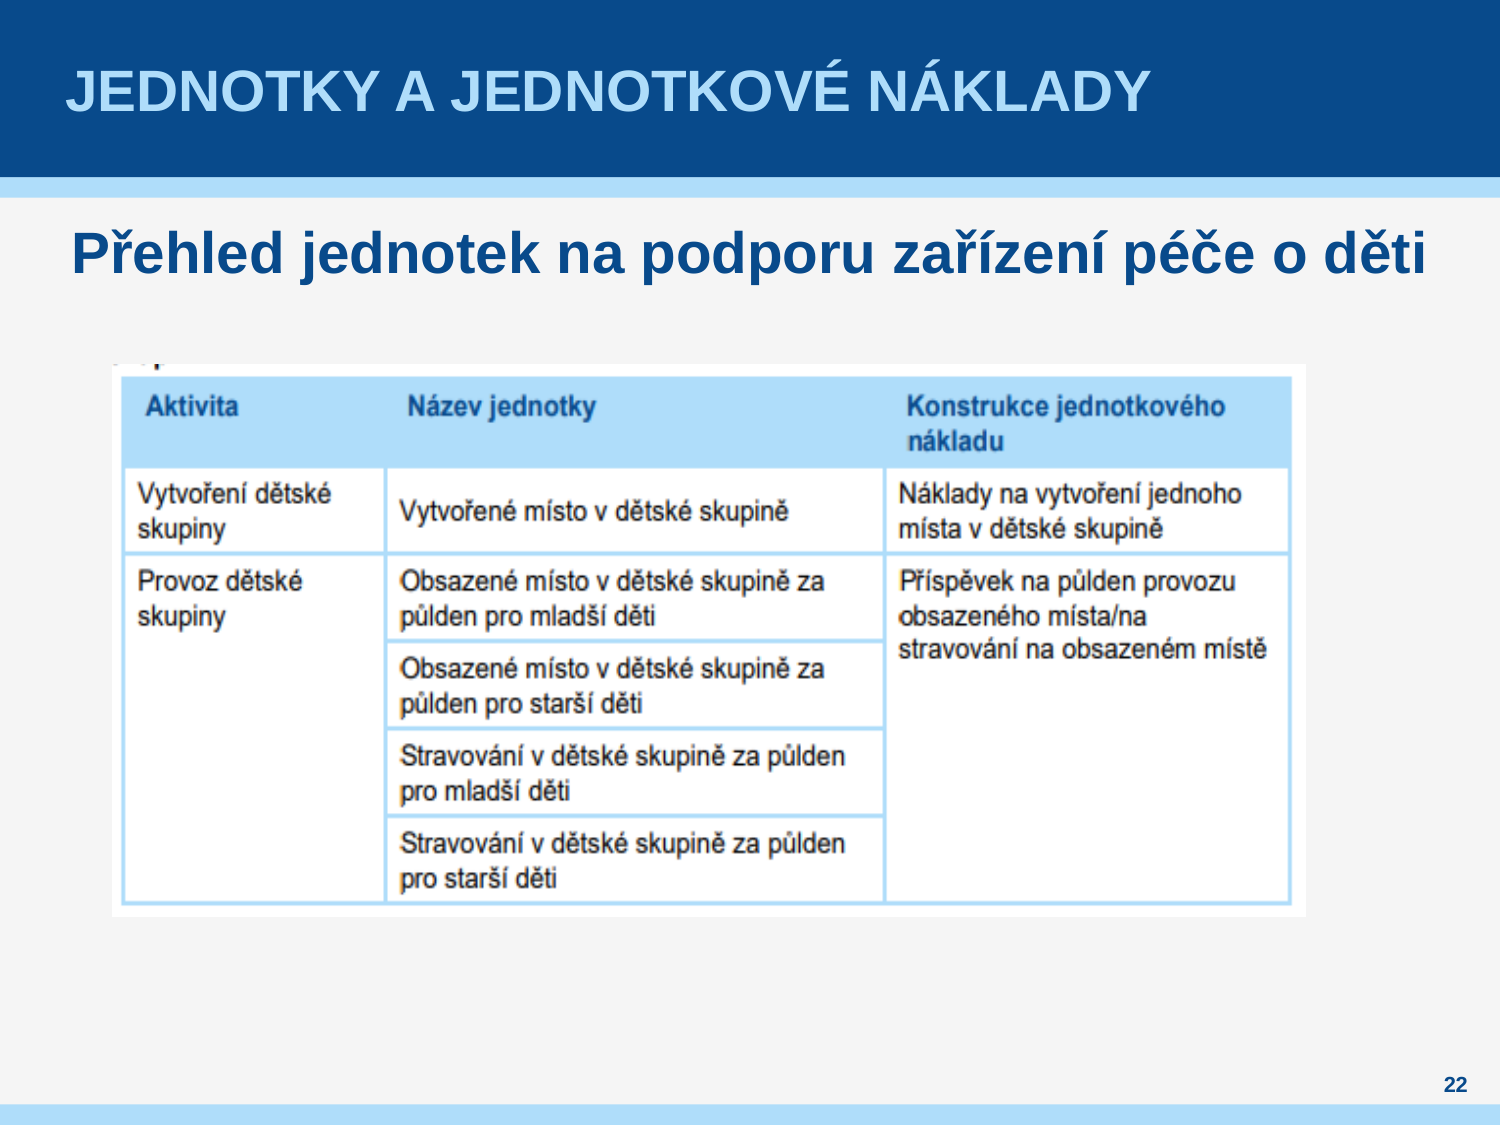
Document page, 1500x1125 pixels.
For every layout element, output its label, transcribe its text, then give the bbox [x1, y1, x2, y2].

title Jednotky a jednotkové náklady [59, 0, 1441, 178]
slide_number 22 [1417, 1068, 1495, 1099]
picture [111, 364, 1306, 918]
text_box Přehled jednotek na podporu zařízení péče o děti [53, 208, 1447, 293]
